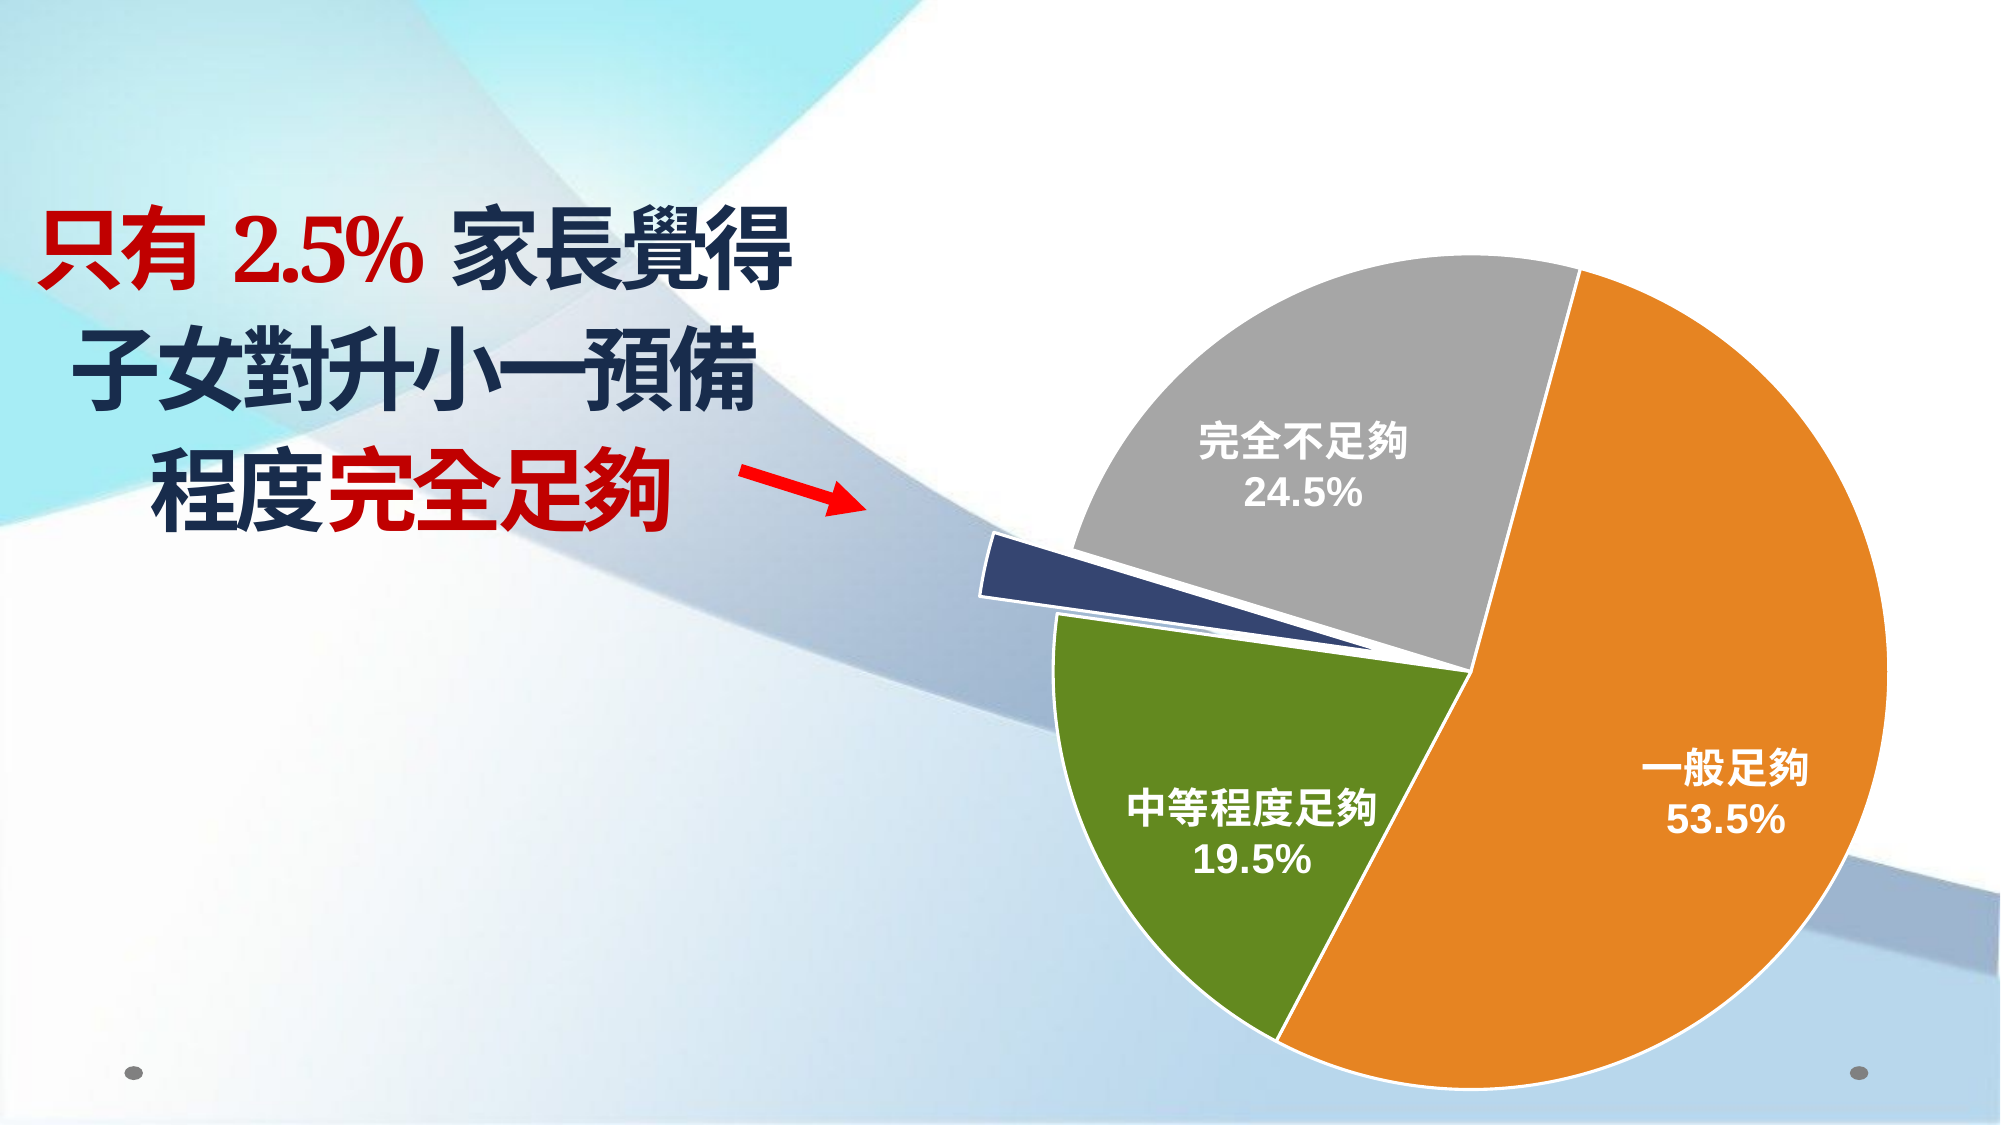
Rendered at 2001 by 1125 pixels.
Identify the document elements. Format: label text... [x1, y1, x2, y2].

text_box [739, 469, 867, 511]
picture [0, 0, 2001, 1125]
title 只有2.5%家長覺得子女對升小一預備程度完全足夠 [17, 126, 618, 550]
chart [623, 99, 2000, 1125]
